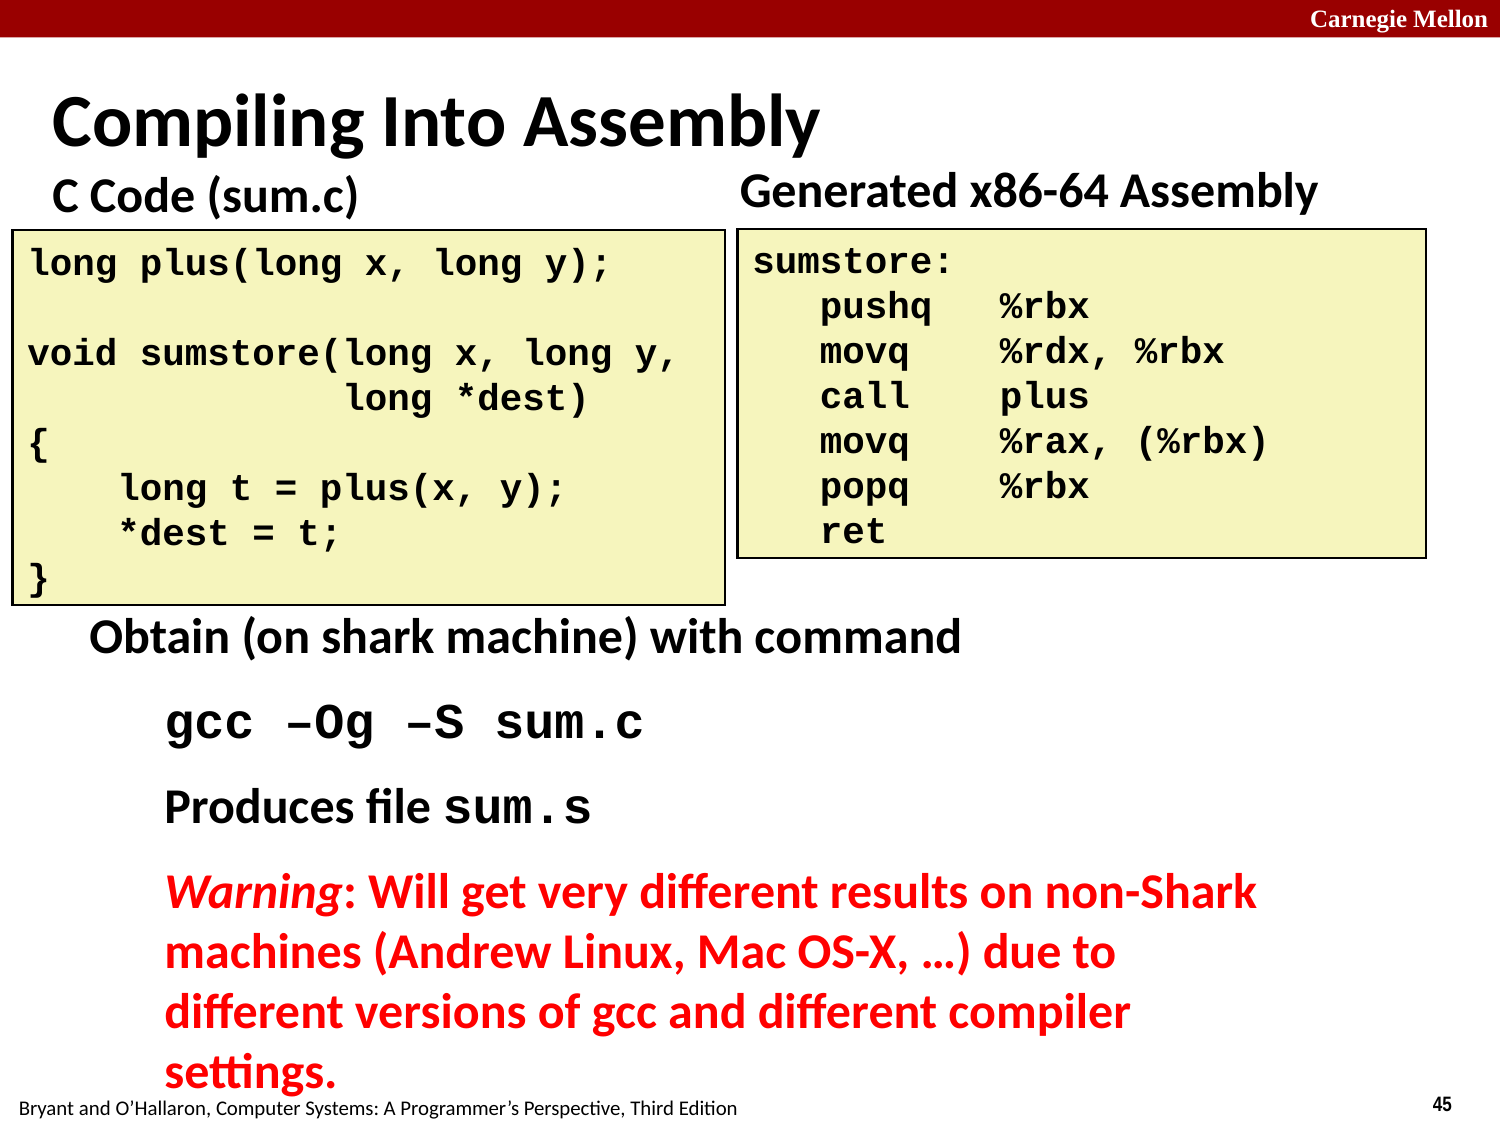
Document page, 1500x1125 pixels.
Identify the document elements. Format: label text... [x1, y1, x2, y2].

list C Code (sum.c) [37, 154, 438, 216]
text_box sumstore: pushq %rbx movq %rdx, %rbx call plus movq %rax, (%rbx) popq %rbx ret [737, 228, 1426, 559]
text_box Obtain (on shark machine) with command gcc –Og –S sum.c Produces file sum.s Warning: Will get very different results on non-Shark machines (Andrew Linux, Mac OS-X, …) due to different versions of gcc and different compiler settings. [74, 596, 1300, 1125]
text_box Generated x86-64 Assembly [724, 149, 1400, 218]
title Compiling Into Assembly [37, 71, 1161, 163]
text_box long plus(long x, long y); void sumstore(long x, long y, long *dest) { long t = plus(x, y); *dest = t; } [12, 230, 725, 605]
